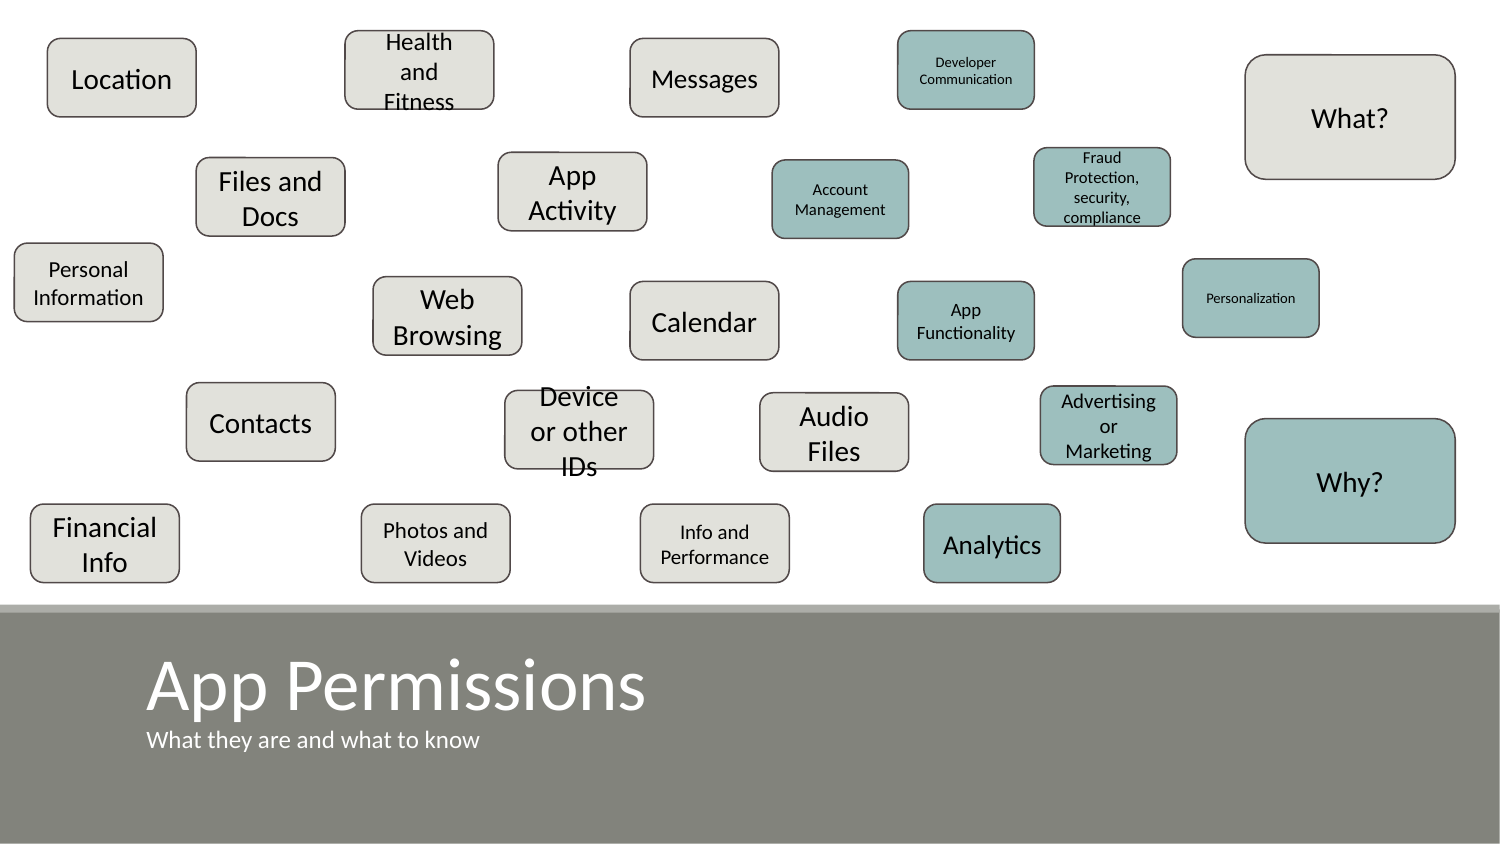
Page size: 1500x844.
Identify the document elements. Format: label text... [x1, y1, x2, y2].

text_box App Activity [498, 152, 647, 231]
text_box What? [1245, 54, 1456, 180]
list What they are and what to know [135, 726, 1380, 800]
text_box Location [47, 38, 197, 117]
text_box Health and Fitness [344, 30, 494, 110]
title App Permissions [135, 624, 1380, 726]
text_box Files and Docs [196, 157, 346, 237]
text_box Photos and Videos [361, 504, 511, 583]
text_box Device or other IDs [504, 390, 654, 469]
text_box Account Management [772, 159, 909, 239]
text_box App Functionality [897, 281, 1035, 360]
text_box Calendar [630, 281, 779, 360]
text_box Messages [630, 38, 779, 117]
text_box Info and Performance [640, 504, 790, 583]
text_box Contacts [186, 382, 336, 462]
text_box Analytics [923, 504, 1061, 583]
text_box Why? [1245, 418, 1456, 544]
text_box Personal Information [14, 243, 164, 322]
text_box Audio Files [759, 392, 909, 472]
text_box Fraud Protection, security, compliance [1033, 147, 1171, 227]
text_box Web Browsing [372, 276, 522, 356]
text_box Advertising or Marketing [1040, 385, 1177, 465]
text_box Developer Communication [897, 30, 1035, 110]
text_box Financial Info [30, 504, 180, 583]
text_box Personalization [1182, 258, 1320, 338]
